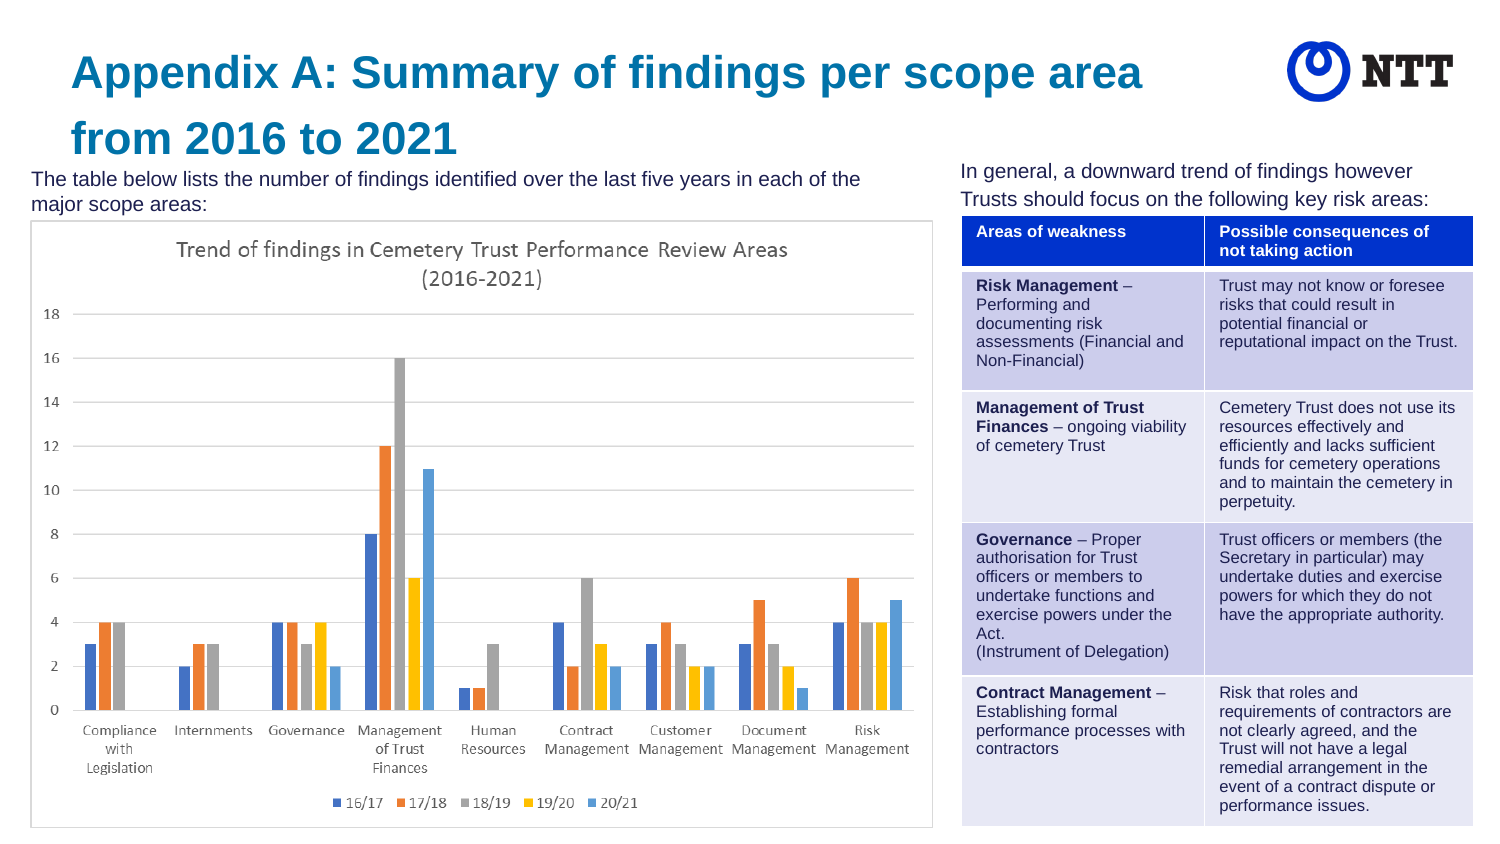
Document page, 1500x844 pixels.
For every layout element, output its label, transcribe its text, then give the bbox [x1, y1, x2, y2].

picture [30, 220, 934, 828]
list In general, a downward trend of findings however Trusts should focus on the following key risk areas: [945, 146, 1474, 739]
table_cell Contract Management – Establishing formal performance processes with contractors [962, 677, 1204, 826]
table_cell Cemetery Trust does not use its resources effectively and efficiently and lacks sufficient funds for cemetery operations and to maintain the cemetery in perpetuity. [1205, 392, 1473, 522]
table_cell Governance – Proper authorisation for Trust officers or members to undertake functions and exercise powers under the Act. (Instrument of Delegation) [962, 523, 1204, 675]
table_header Possible consequences of not taking action [1205, 216, 1473, 266]
table_header Areas of weakness [962, 216, 1204, 266]
table_cell Trust may not know or foresee risks that could result in potential financial or reputational impact on the Trust. [1205, 272, 1473, 390]
text_box The table below lists the number of findings identified over the last five years in each of the major scope areas: [16, 158, 923, 224]
title Appendix A: Summary of findings per scope area from 2016 to 2021 [55, 48, 1253, 147]
table_cell Management of Trust Finances – ongoing viability of cemetery Trust [962, 392, 1204, 522]
table_cell Trust officers or members (the Secretary in particular) may undertake duties and exercise powers for which they do not have the appropriate authority. [1205, 523, 1473, 675]
table_cell Risk that roles and requirements of contractors are not clearly agreed, and the Trust will not have a legal remedial arrangement in the event of a contract dispute or performance issues. [1205, 677, 1473, 826]
picture [1287, 41, 1453, 102]
table_cell Risk Management – Performing and documenting risk assessments (Financial and Non-Financial) [962, 272, 1204, 390]
